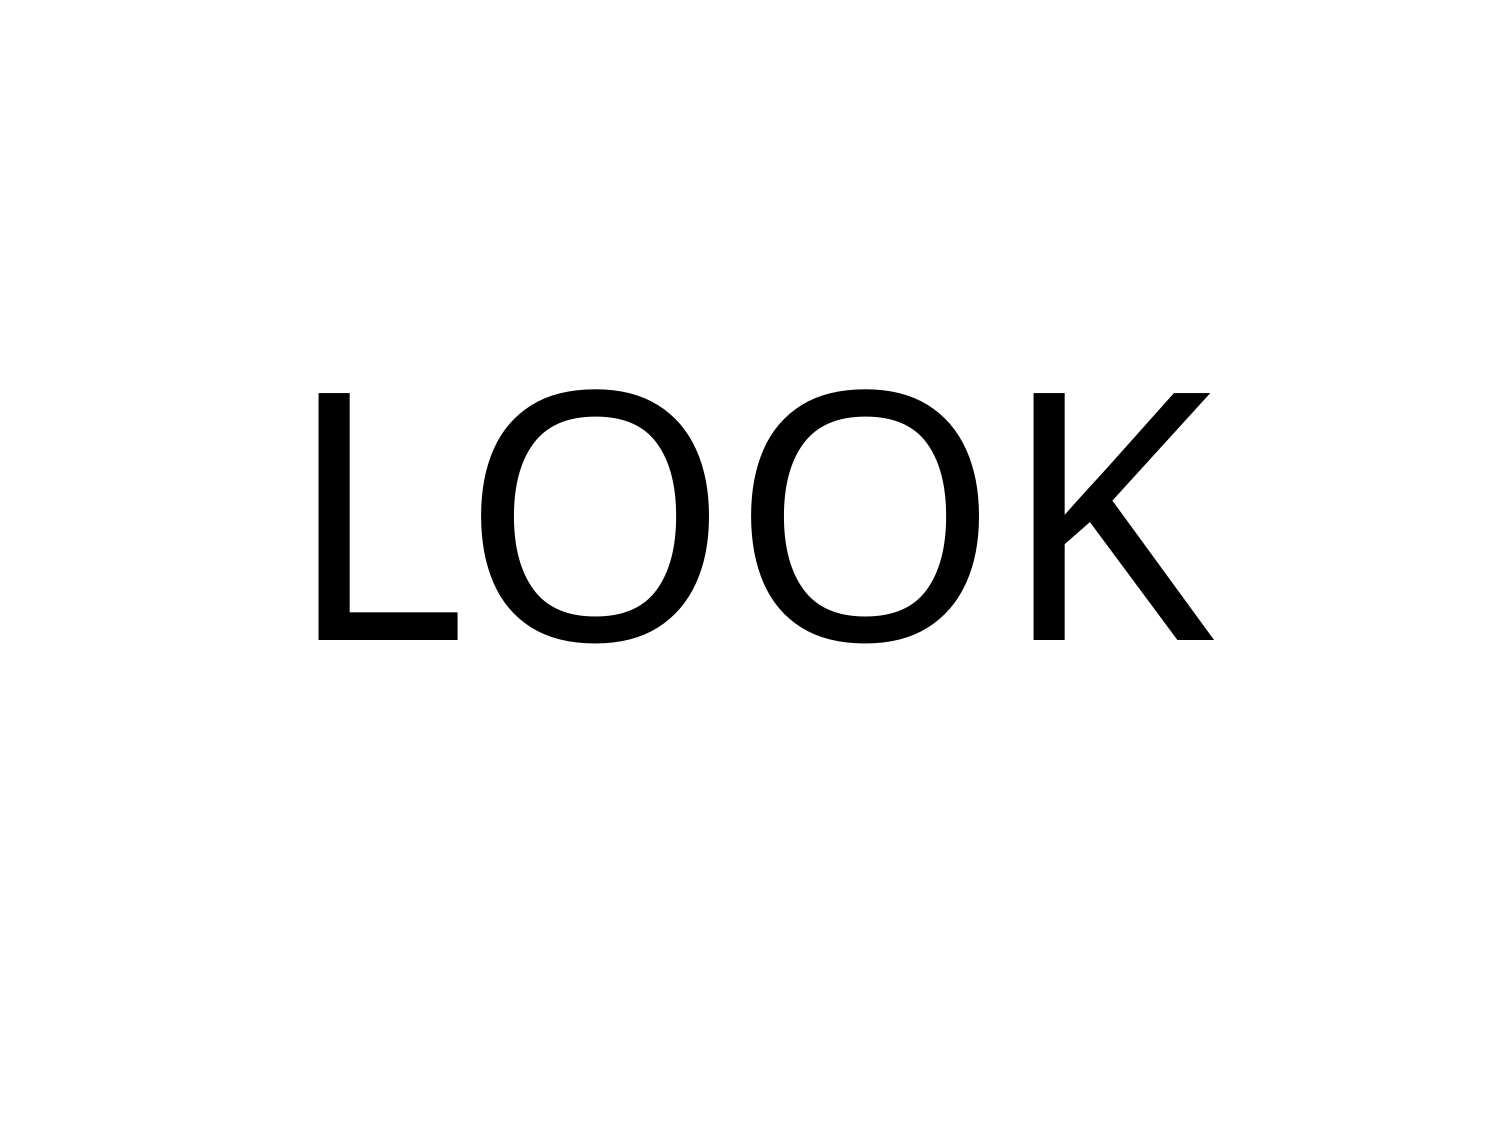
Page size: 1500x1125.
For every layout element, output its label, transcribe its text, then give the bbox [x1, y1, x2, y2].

text_box LOOK [112, 287, 1388, 529]
